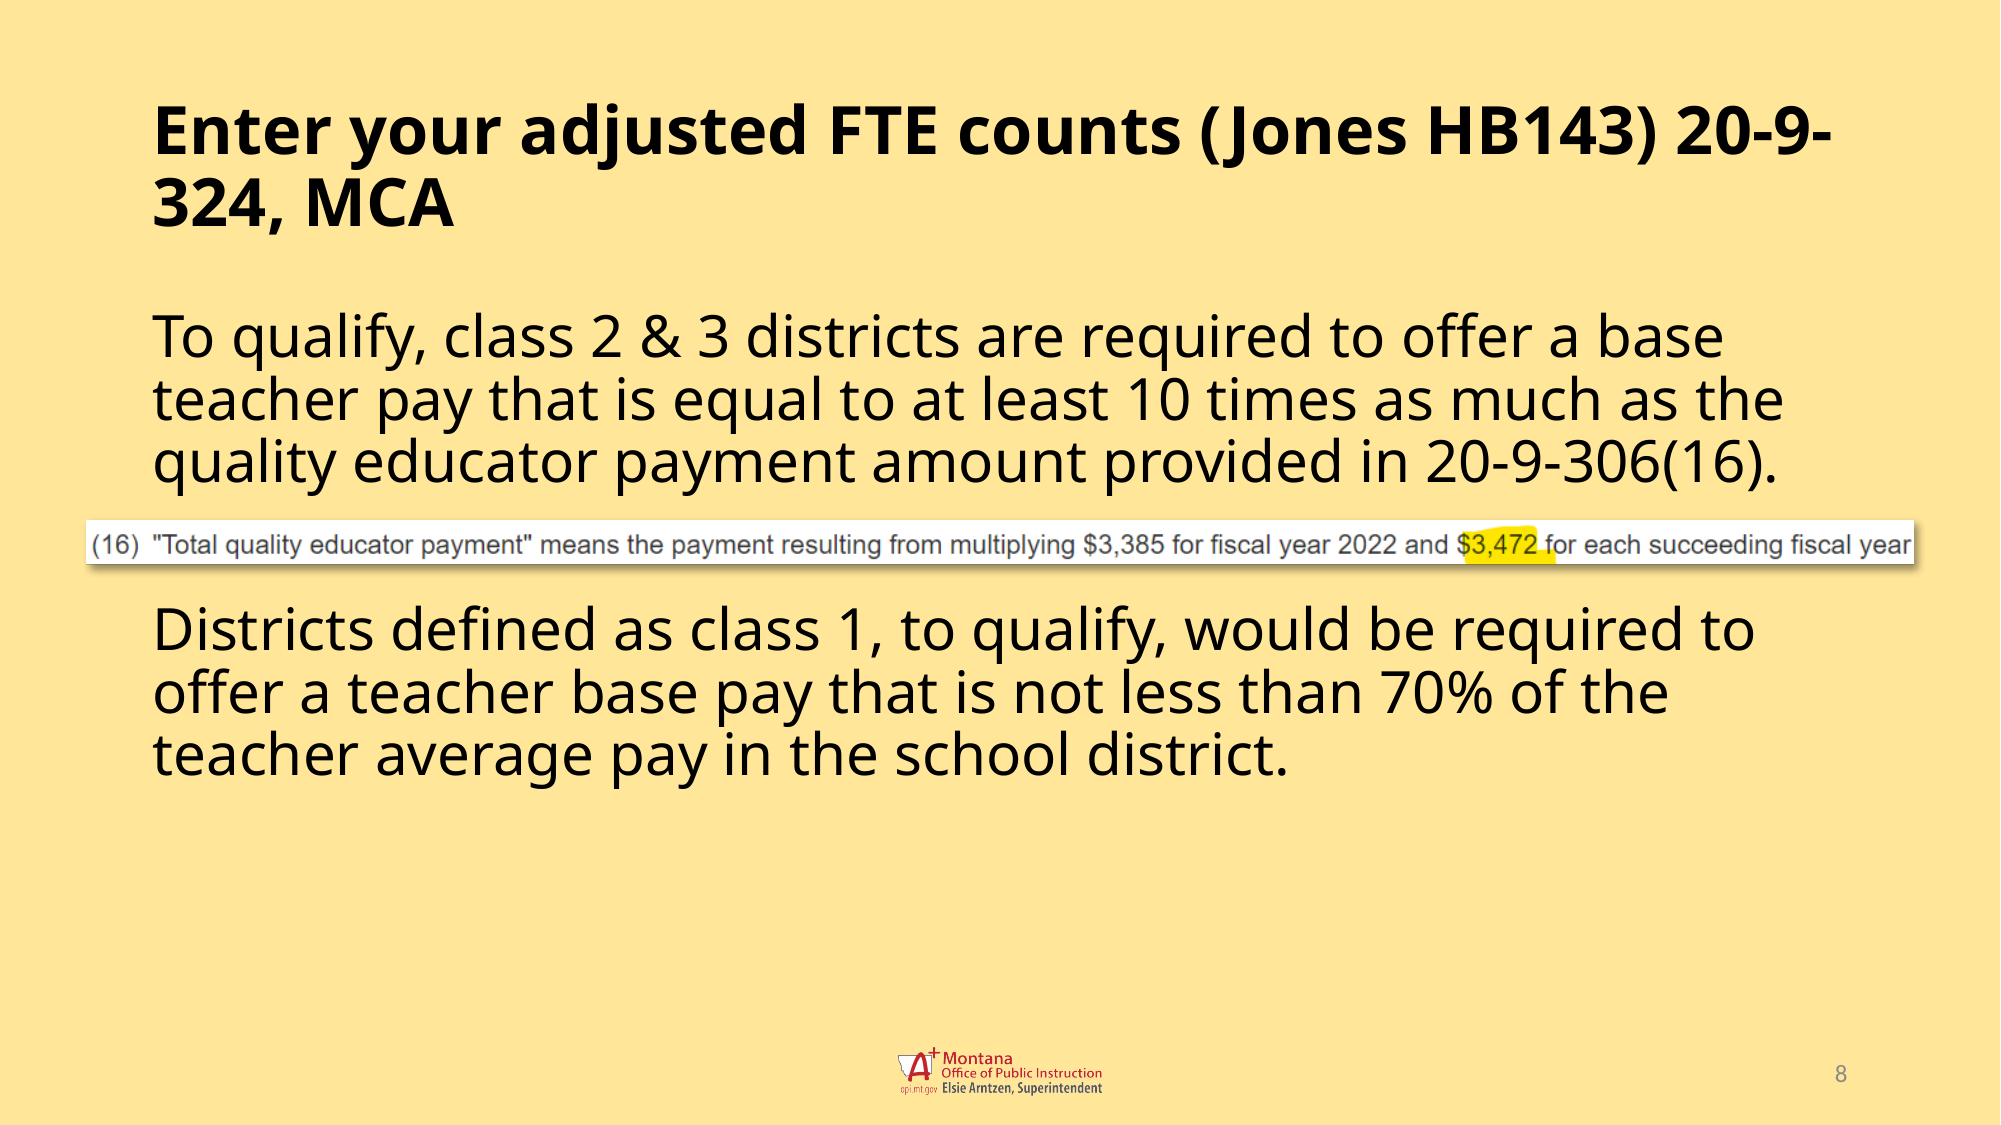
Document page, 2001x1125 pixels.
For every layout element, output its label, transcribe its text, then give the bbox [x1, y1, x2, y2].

list To qualify, class 2 & 3 districts are required to offer a base teacher pay that is equal to at least 10 times as much as the quality educator payment amount provided in 20-9-306(16). Districts defined as class 1, to qualify, would be required to offer a teacher base pay that is not less than 70% of the teacher average pay in the school district. [137, 299, 1863, 519]
title Enter your adjusted FTE counts (Jones HB143) 20-9-324, MCA [137, 59, 1863, 278]
picture [891, 1042, 1108, 1098]
list To qualify, class 2 & 3 districts are required to offer a base teacher pay that is equal to at least 10 times as much as the quality educator payment amount provided in 20-9-306(16). Districts defined as class 1, to qualify, would be required to offer a teacher base pay that is not less than 70% of the teacher average pay in the school district. [137, 576, 1863, 1014]
picture [86, 520, 1914, 567]
slide_number 8 [1412, 1042, 1863, 1103]
